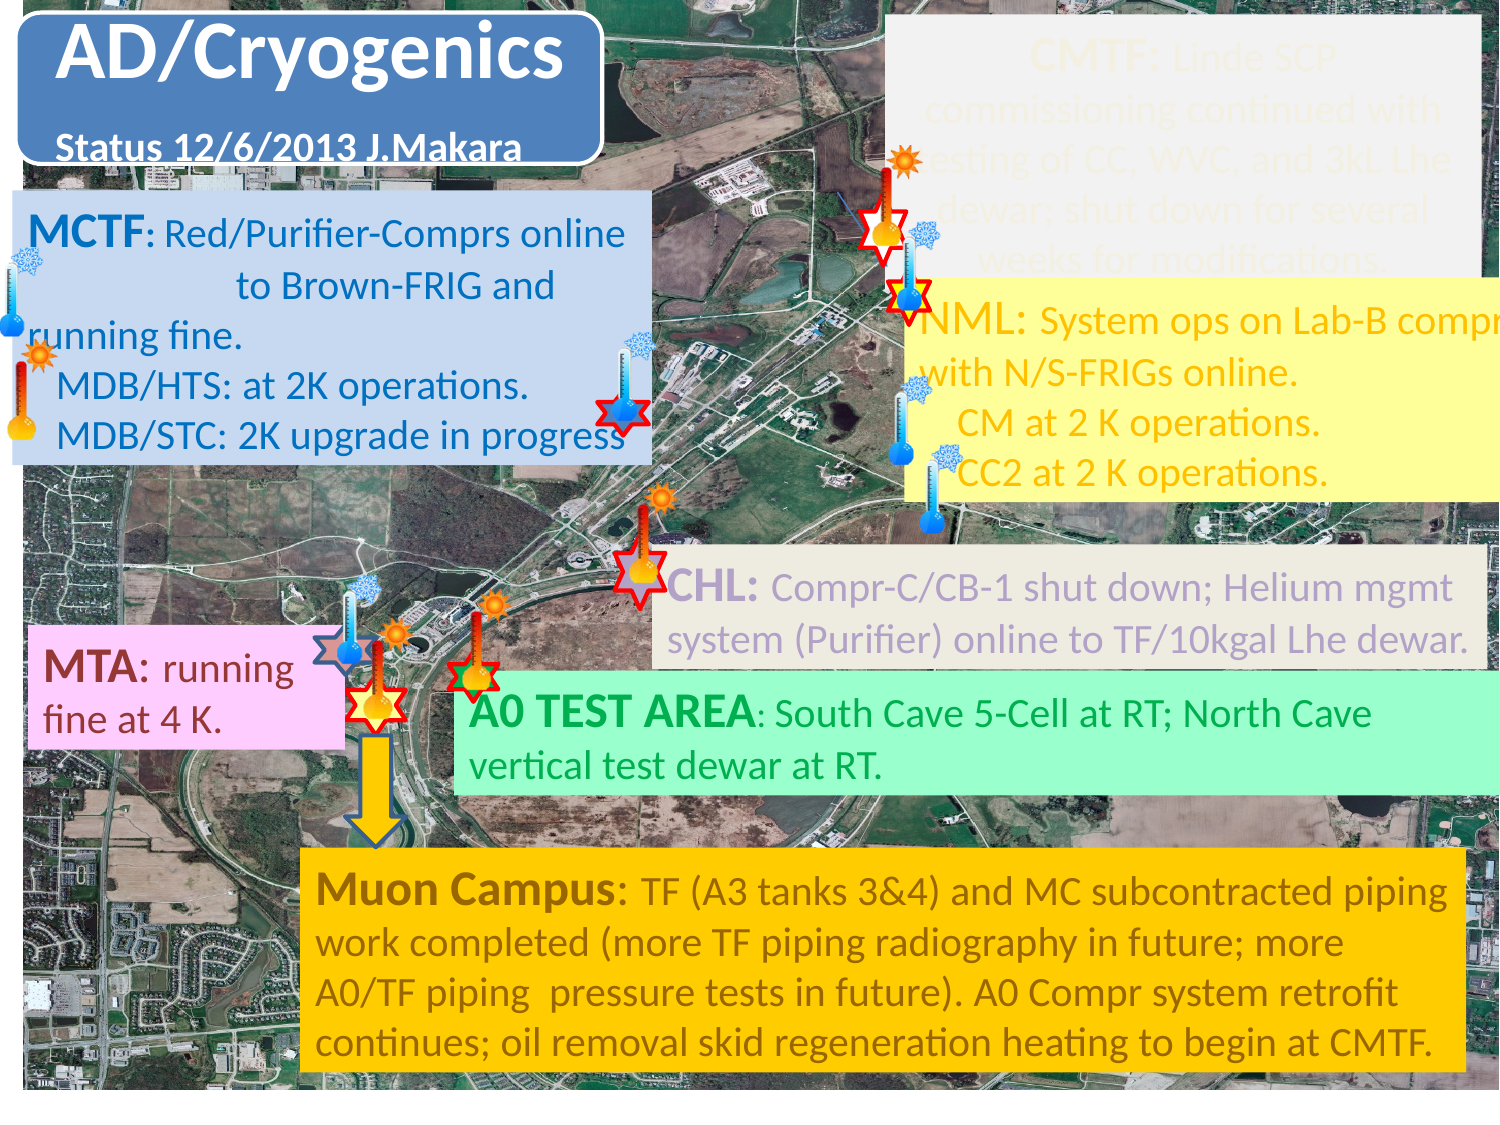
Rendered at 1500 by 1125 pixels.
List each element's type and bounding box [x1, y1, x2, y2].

text_box [15, 12, 603, 165]
text_box [12, 190, 18, 235]
text_box [837, 191, 881, 268]
picture [0, 0, 1499, 1090]
